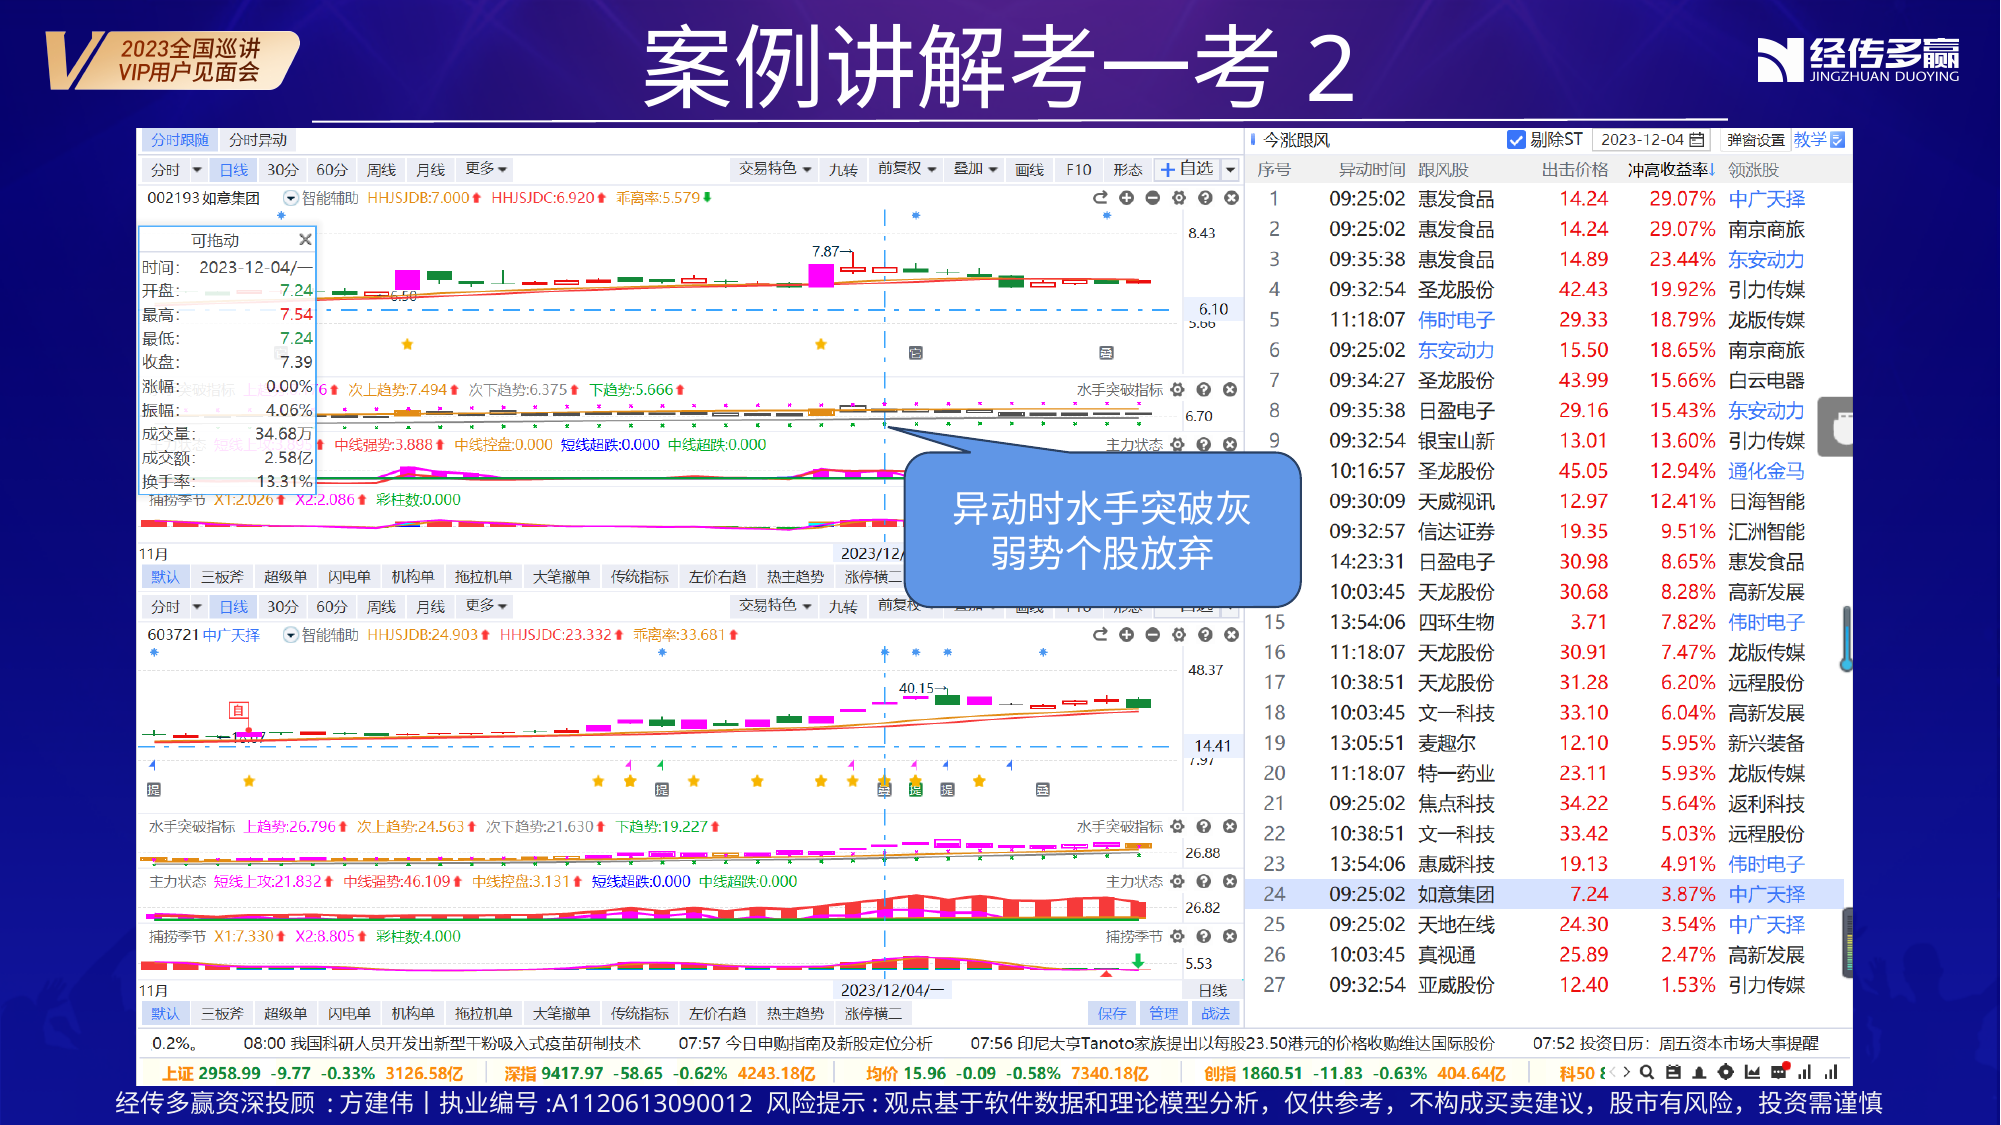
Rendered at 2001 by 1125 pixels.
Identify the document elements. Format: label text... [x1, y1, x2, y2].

text_box 案例讲解考一考2 [536, 2, 1464, 128]
picture [0, 0, 2000, 1125]
